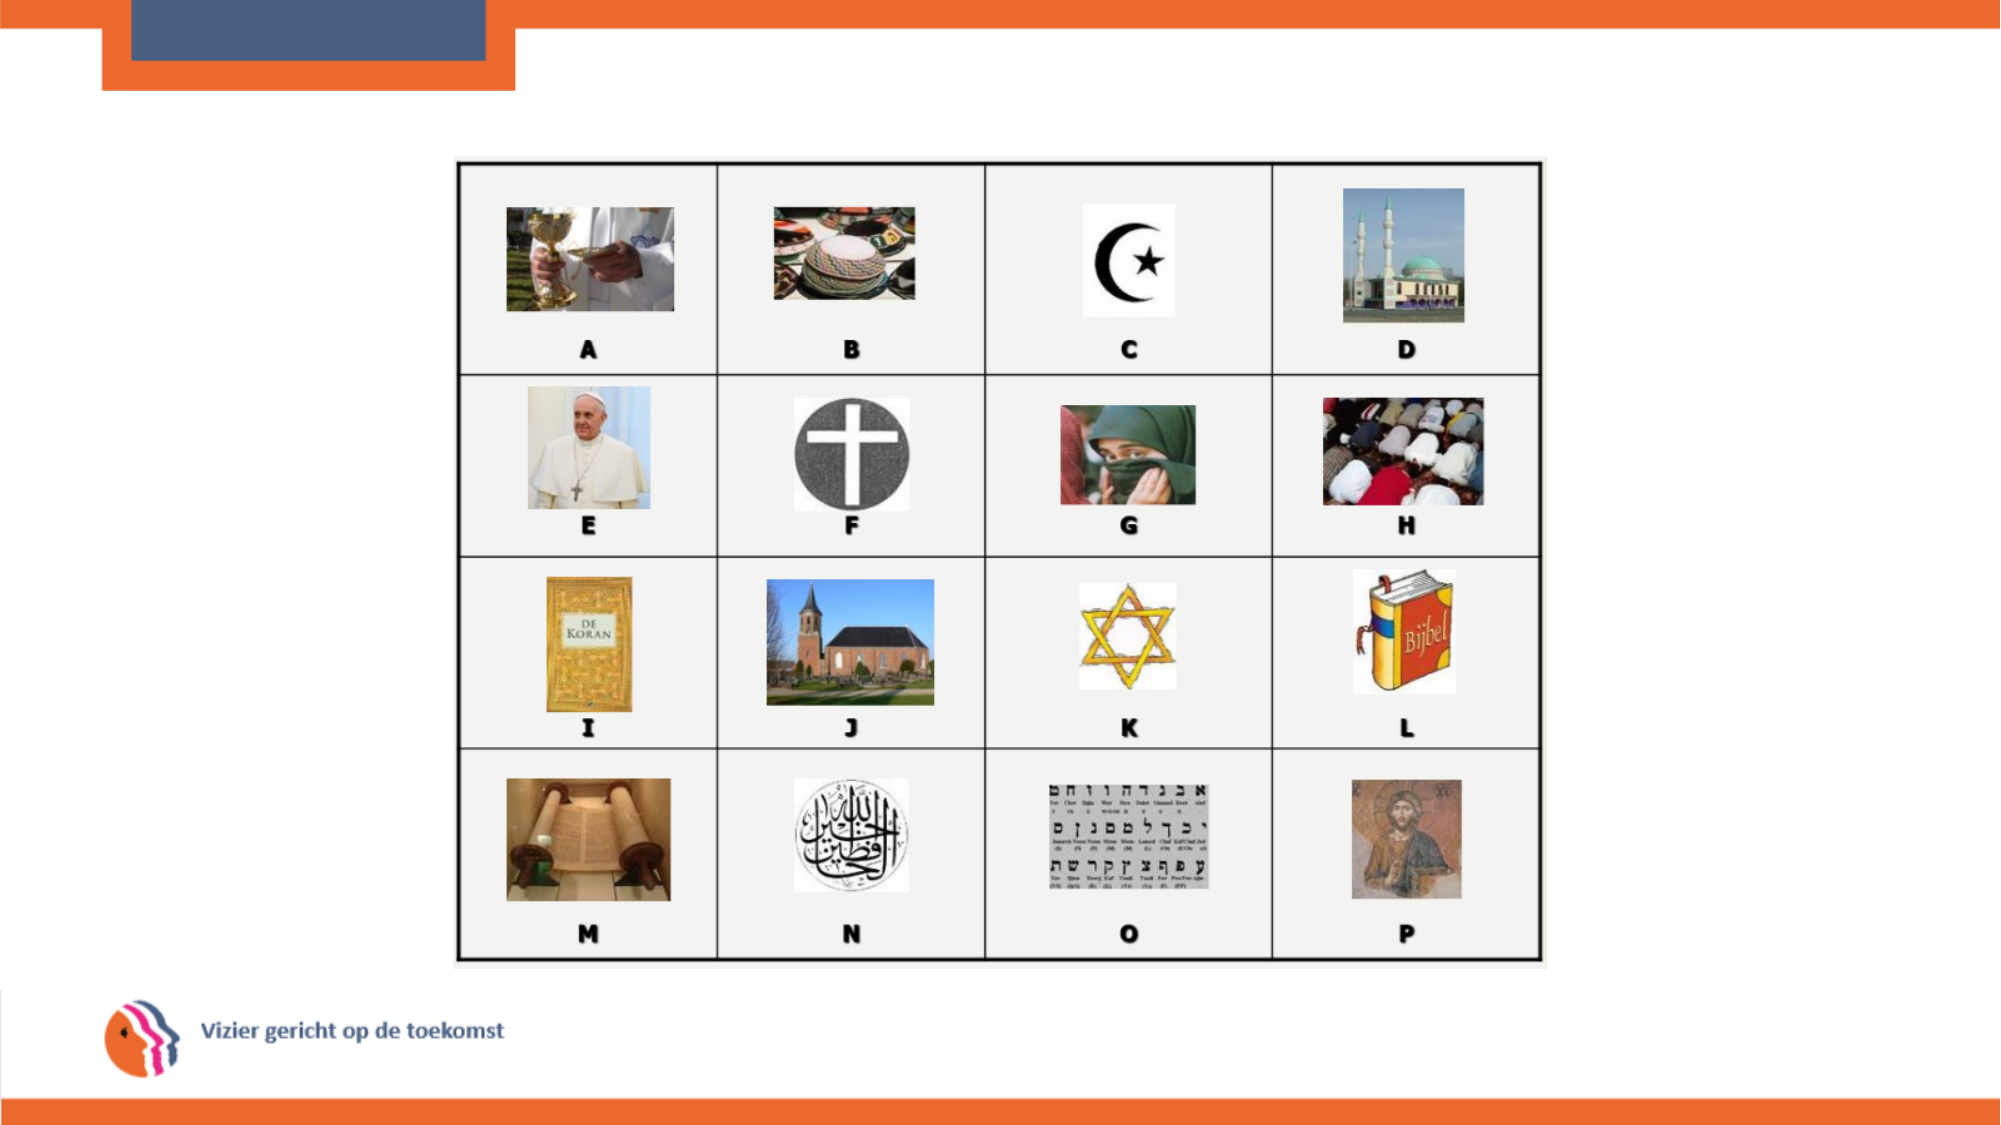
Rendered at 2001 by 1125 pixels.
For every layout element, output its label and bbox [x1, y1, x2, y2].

picture [0, 990, 2000, 1125]
picture [0, 0, 2000, 91]
picture [452, 156, 1547, 969]
